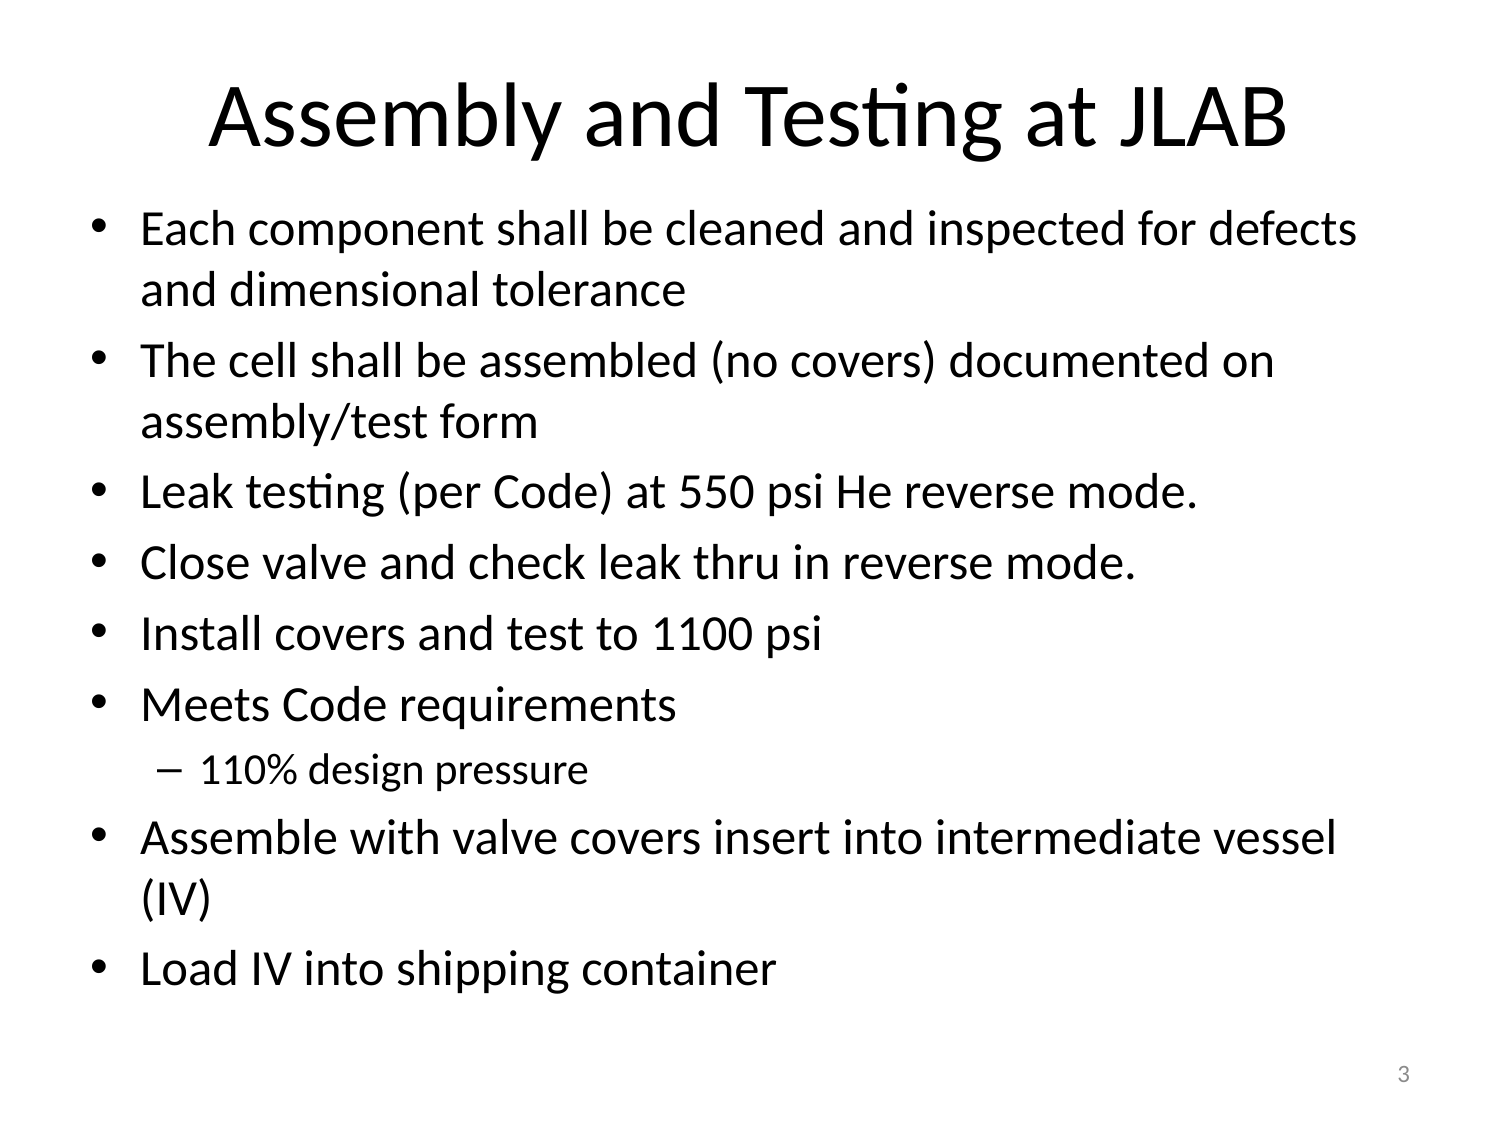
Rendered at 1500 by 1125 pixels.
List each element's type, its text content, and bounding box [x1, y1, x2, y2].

title Assembly and Testing at JLAB [75, 45, 1425, 175]
slide_number 3 [1074, 1042, 1425, 1103]
list Each component shall be cleaned and inspected for defects and dimensional tolerance The cell shall be assembled (no covers) documented on assembly/test form Leak testing (per Code) at 550 psi He reverse mode. Close valve and check leak thru in reverse mode. Install covers and test to 1100 psi Meets Code requirements 110% design pressure Assemble with valve covers insert into intermediate vessel (IV) Load IV into shipping container [75, 187, 1425, 1005]
